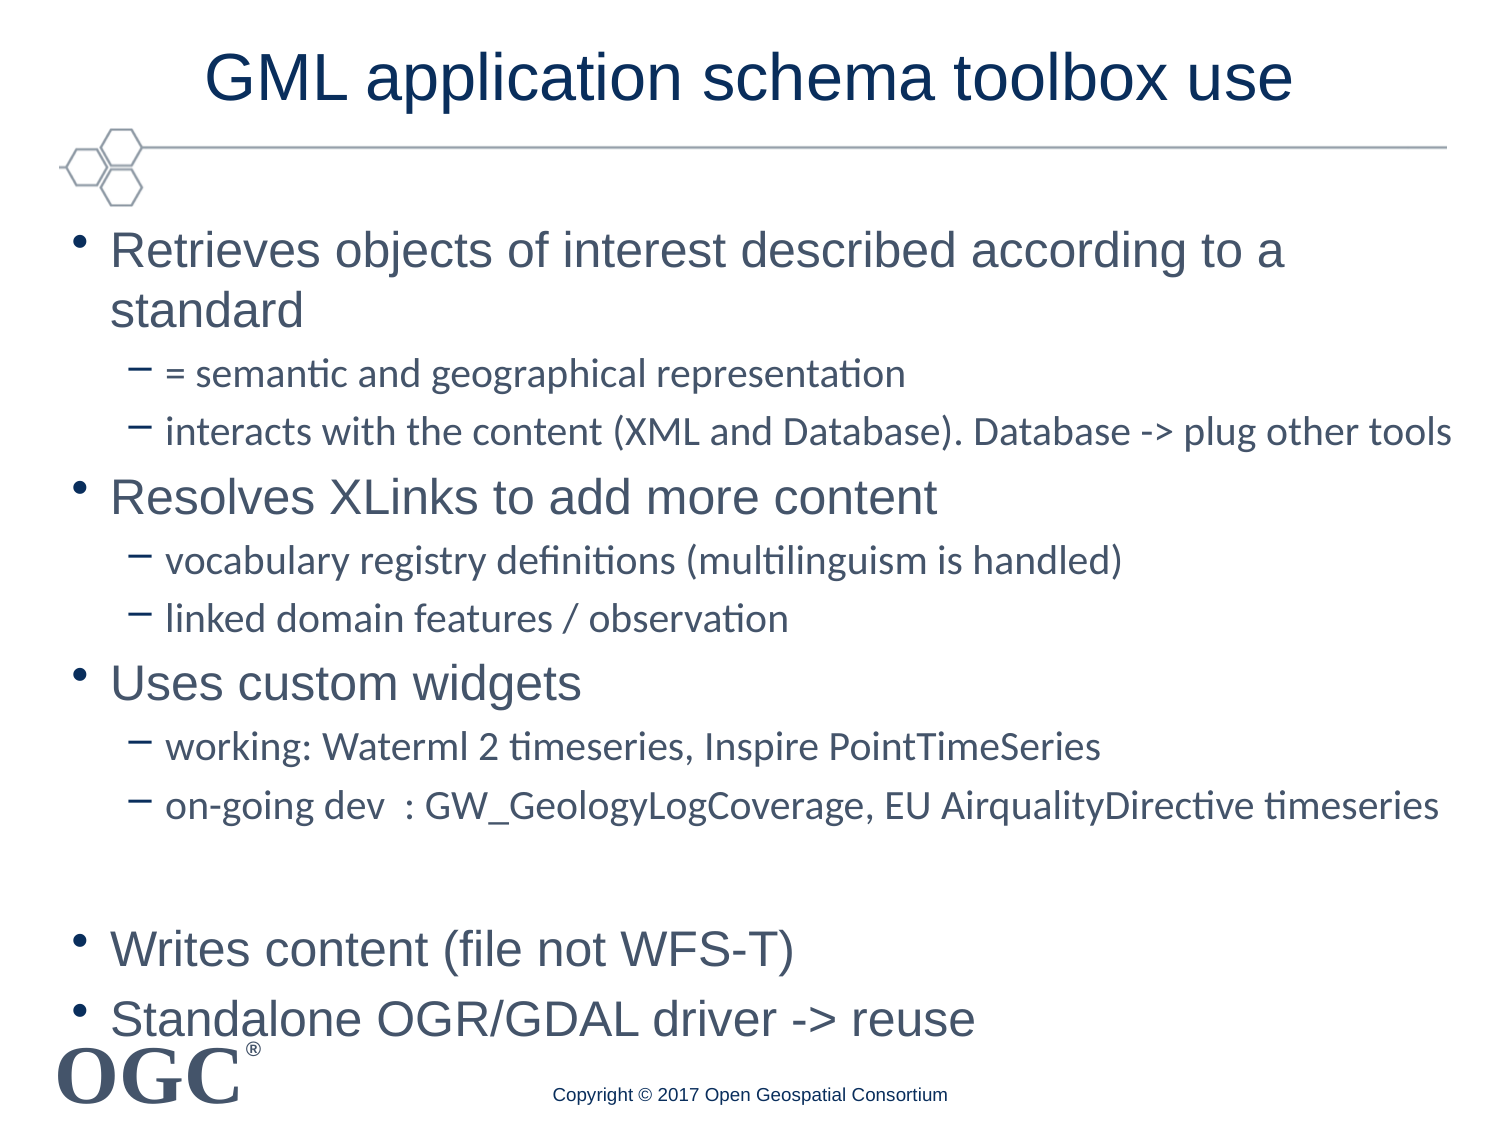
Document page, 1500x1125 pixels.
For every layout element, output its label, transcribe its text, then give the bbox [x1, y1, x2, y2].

list Retrieves objects of interest described according to a standard = semantic and geographical representation interacts with the content (XML and Database). Database -> plug other tools Resolves XLinks to add more content vocabulary registry definitions (multilinguism is handled) linked domain features / observation Uses custom widgets working: Waterml 2 timeseries, Inspire PointTimeSeries on-going dev : GW_GeologyLogCoverage, EU AirqualityDirective timeseries Writes content (file not WFS-T) Standalone OGR/GDAL driver -> reuse [56, 209, 1500, 1013]
picture [59, 136, 1447, 208]
title GML application schema toolbox use [37, 22, 1463, 136]
footer Copyright © 2017 Open Geospatial Consortium [487, 1074, 1013, 1113]
